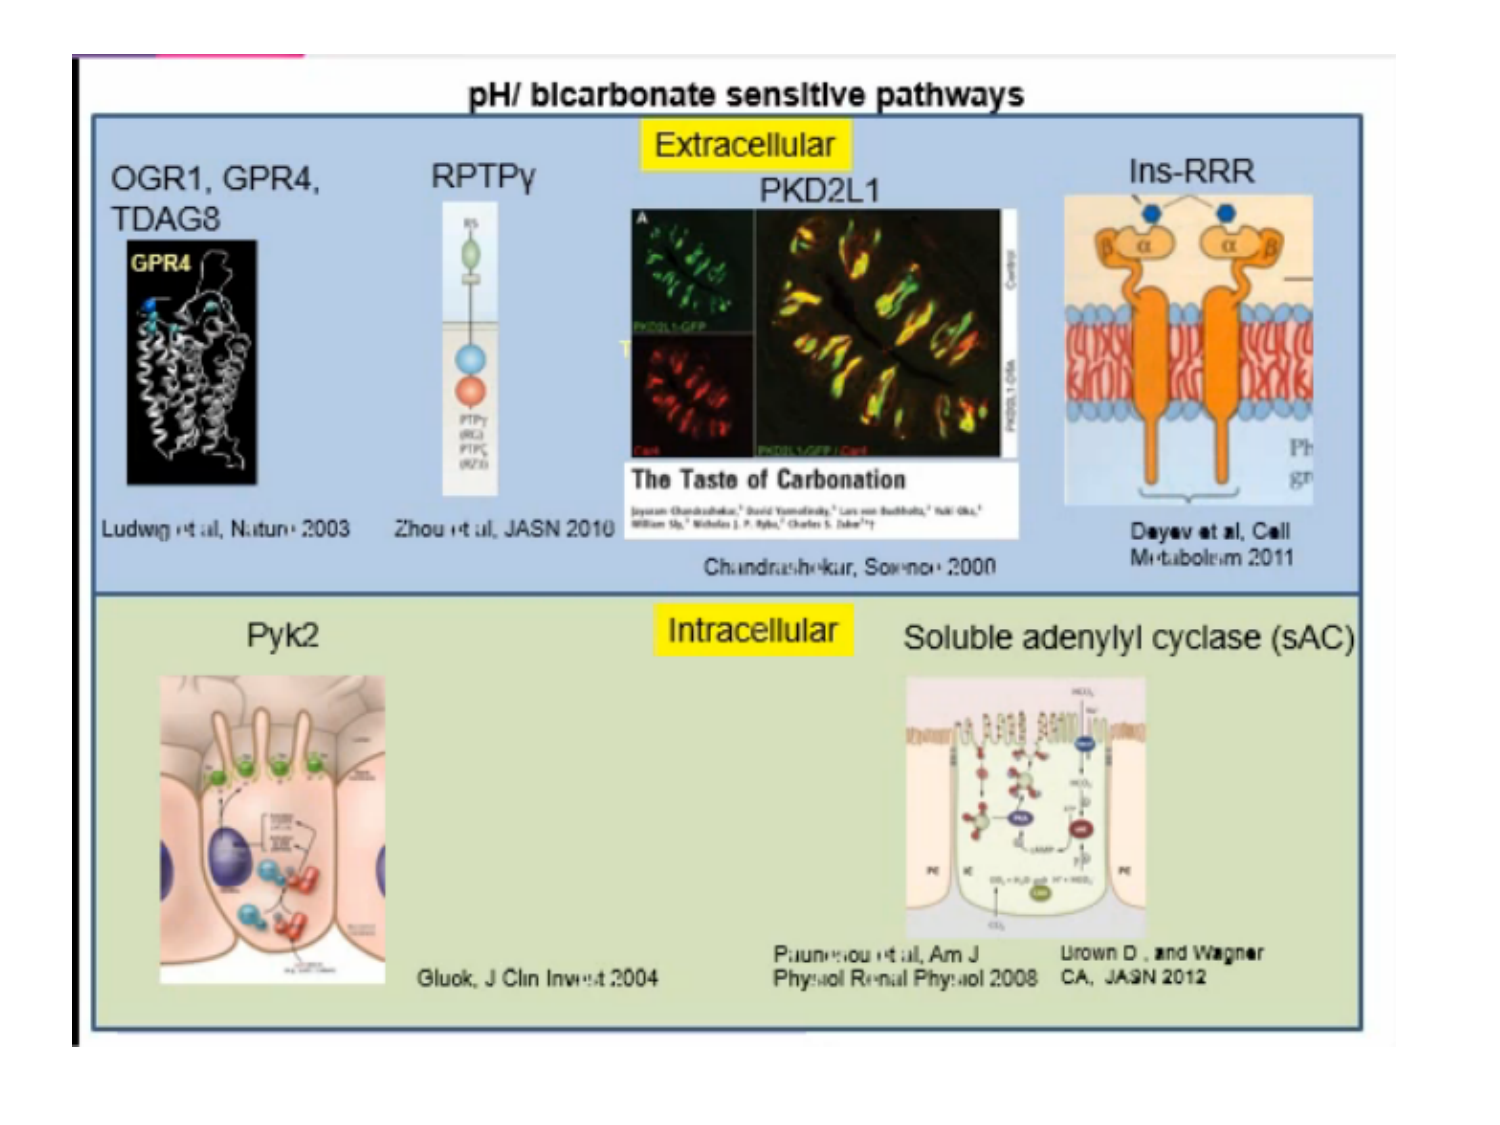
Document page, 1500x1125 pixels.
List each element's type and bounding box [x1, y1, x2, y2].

picture [72, 54, 1396, 1047]
